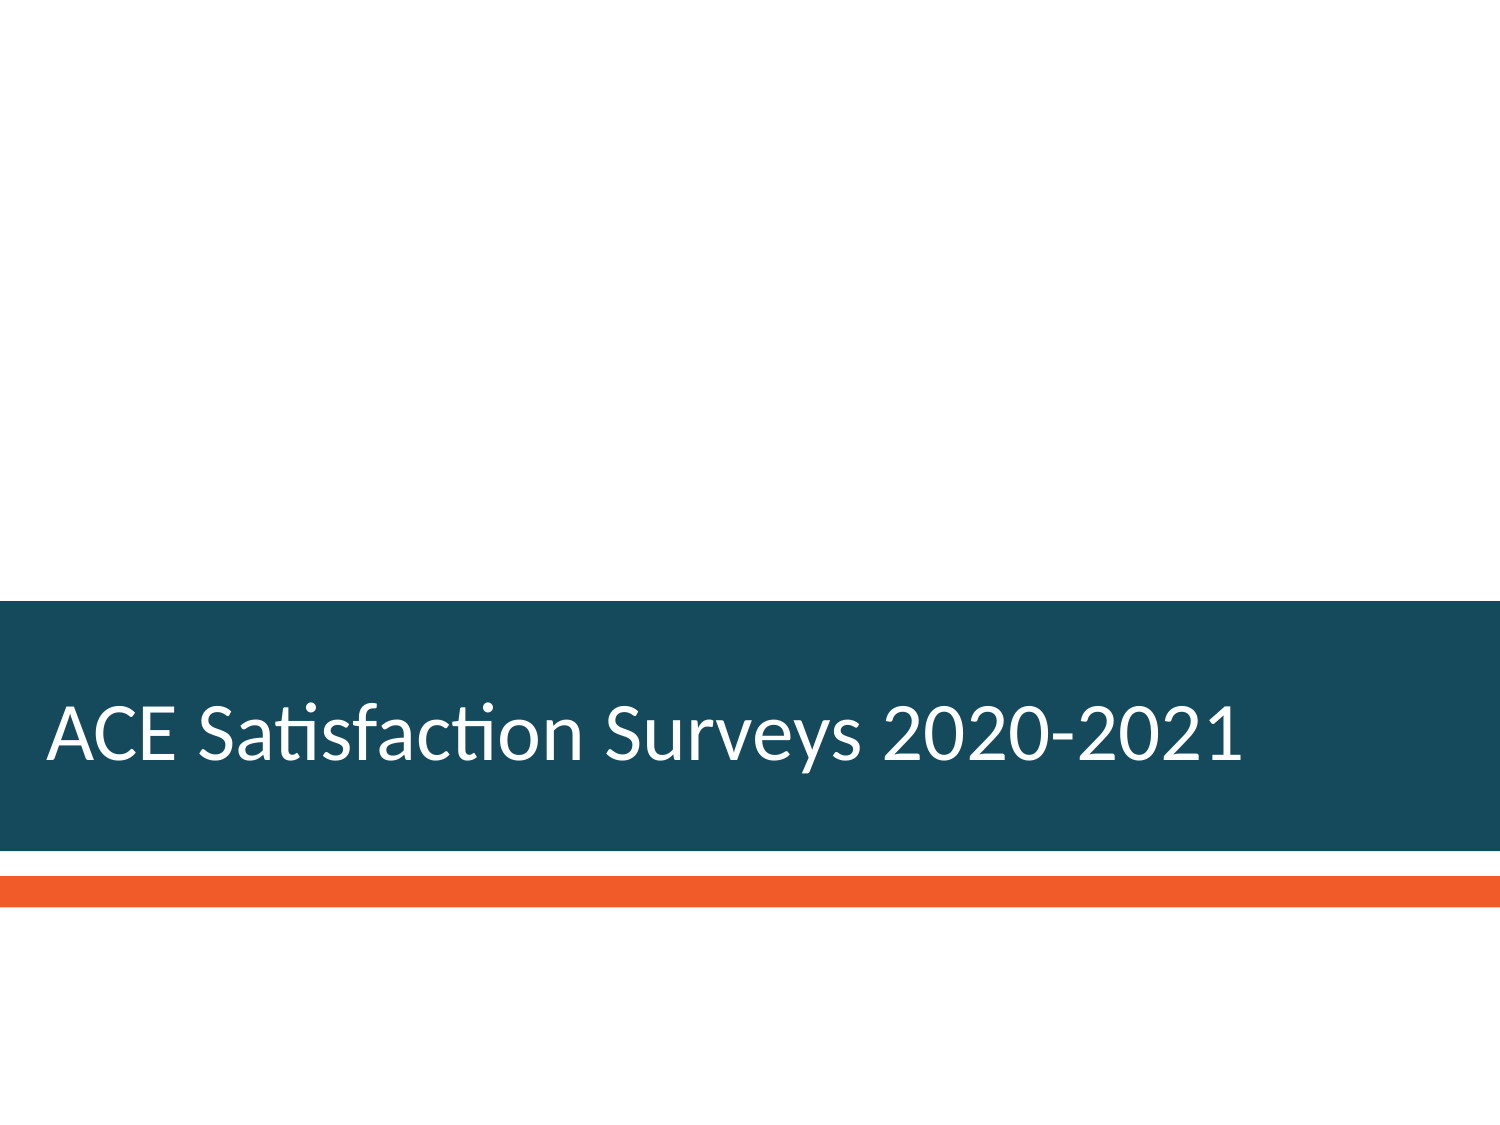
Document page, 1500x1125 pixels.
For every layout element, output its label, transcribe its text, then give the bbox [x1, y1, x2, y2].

title ACE Satisfaction Surveys 2020-2021 [34, 638, 1466, 817]
